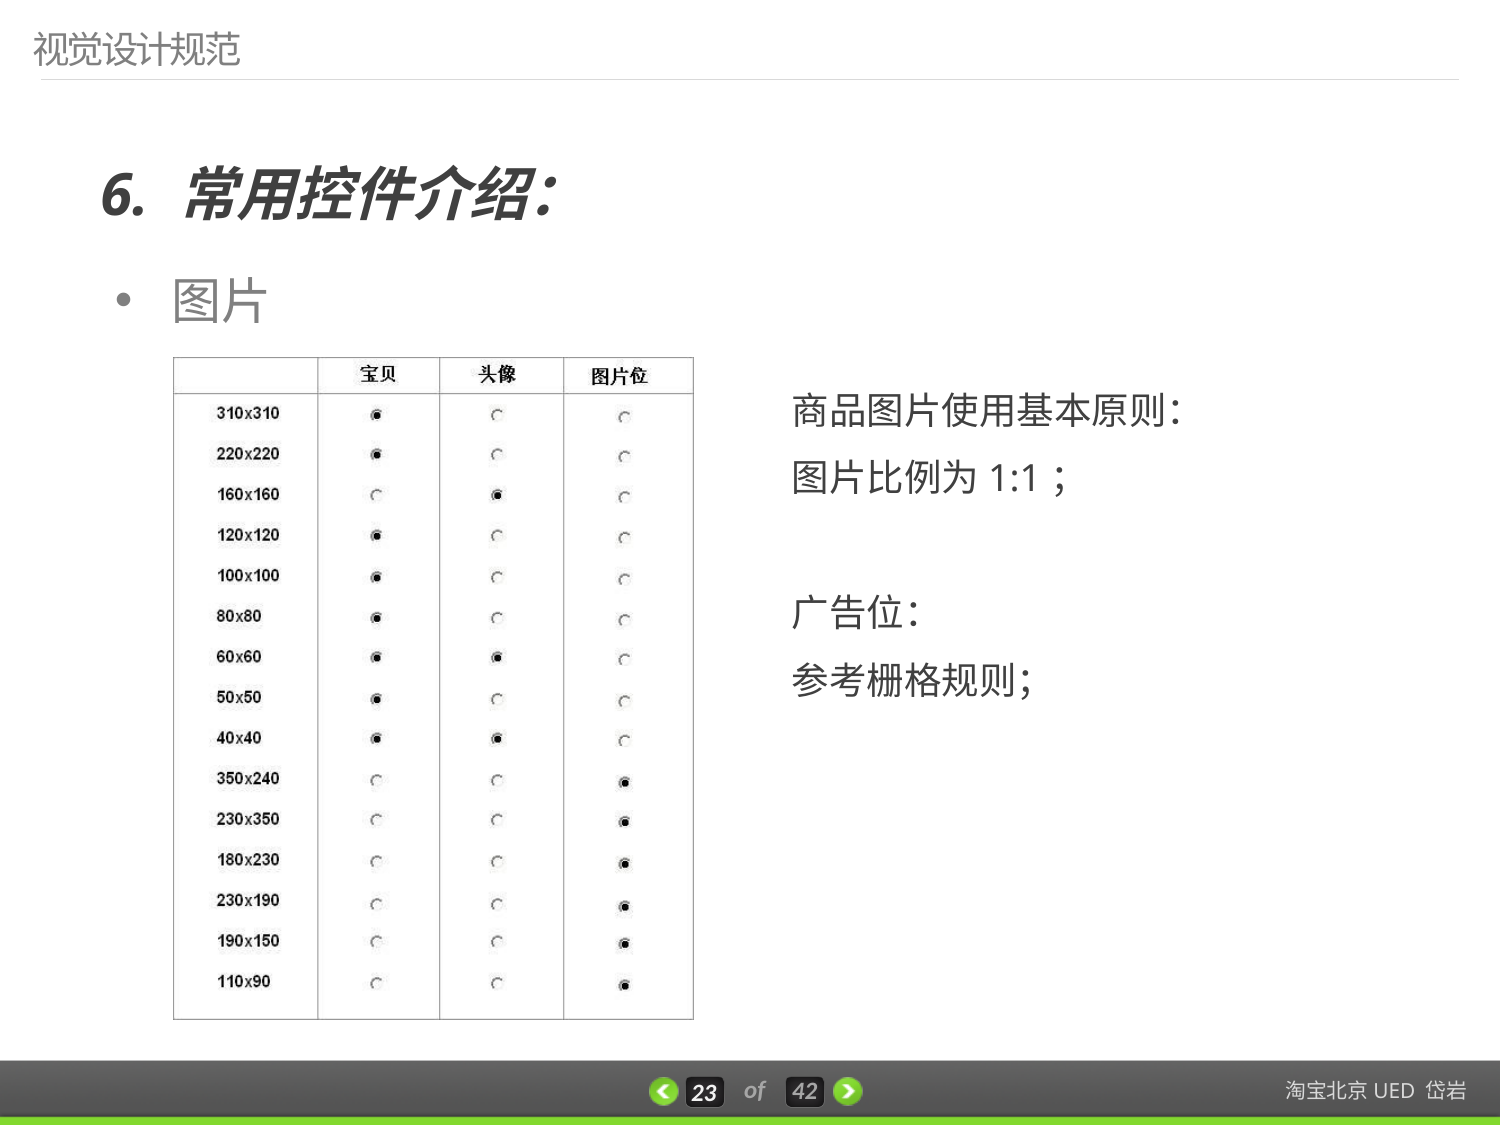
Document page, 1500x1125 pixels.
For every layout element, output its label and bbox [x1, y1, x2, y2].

text_box [100, 231, 1270, 1020]
text_box [648, 1065, 864, 1115]
text_box [17, 18, 1459, 80]
picture [0, 0, 1500, 1125]
